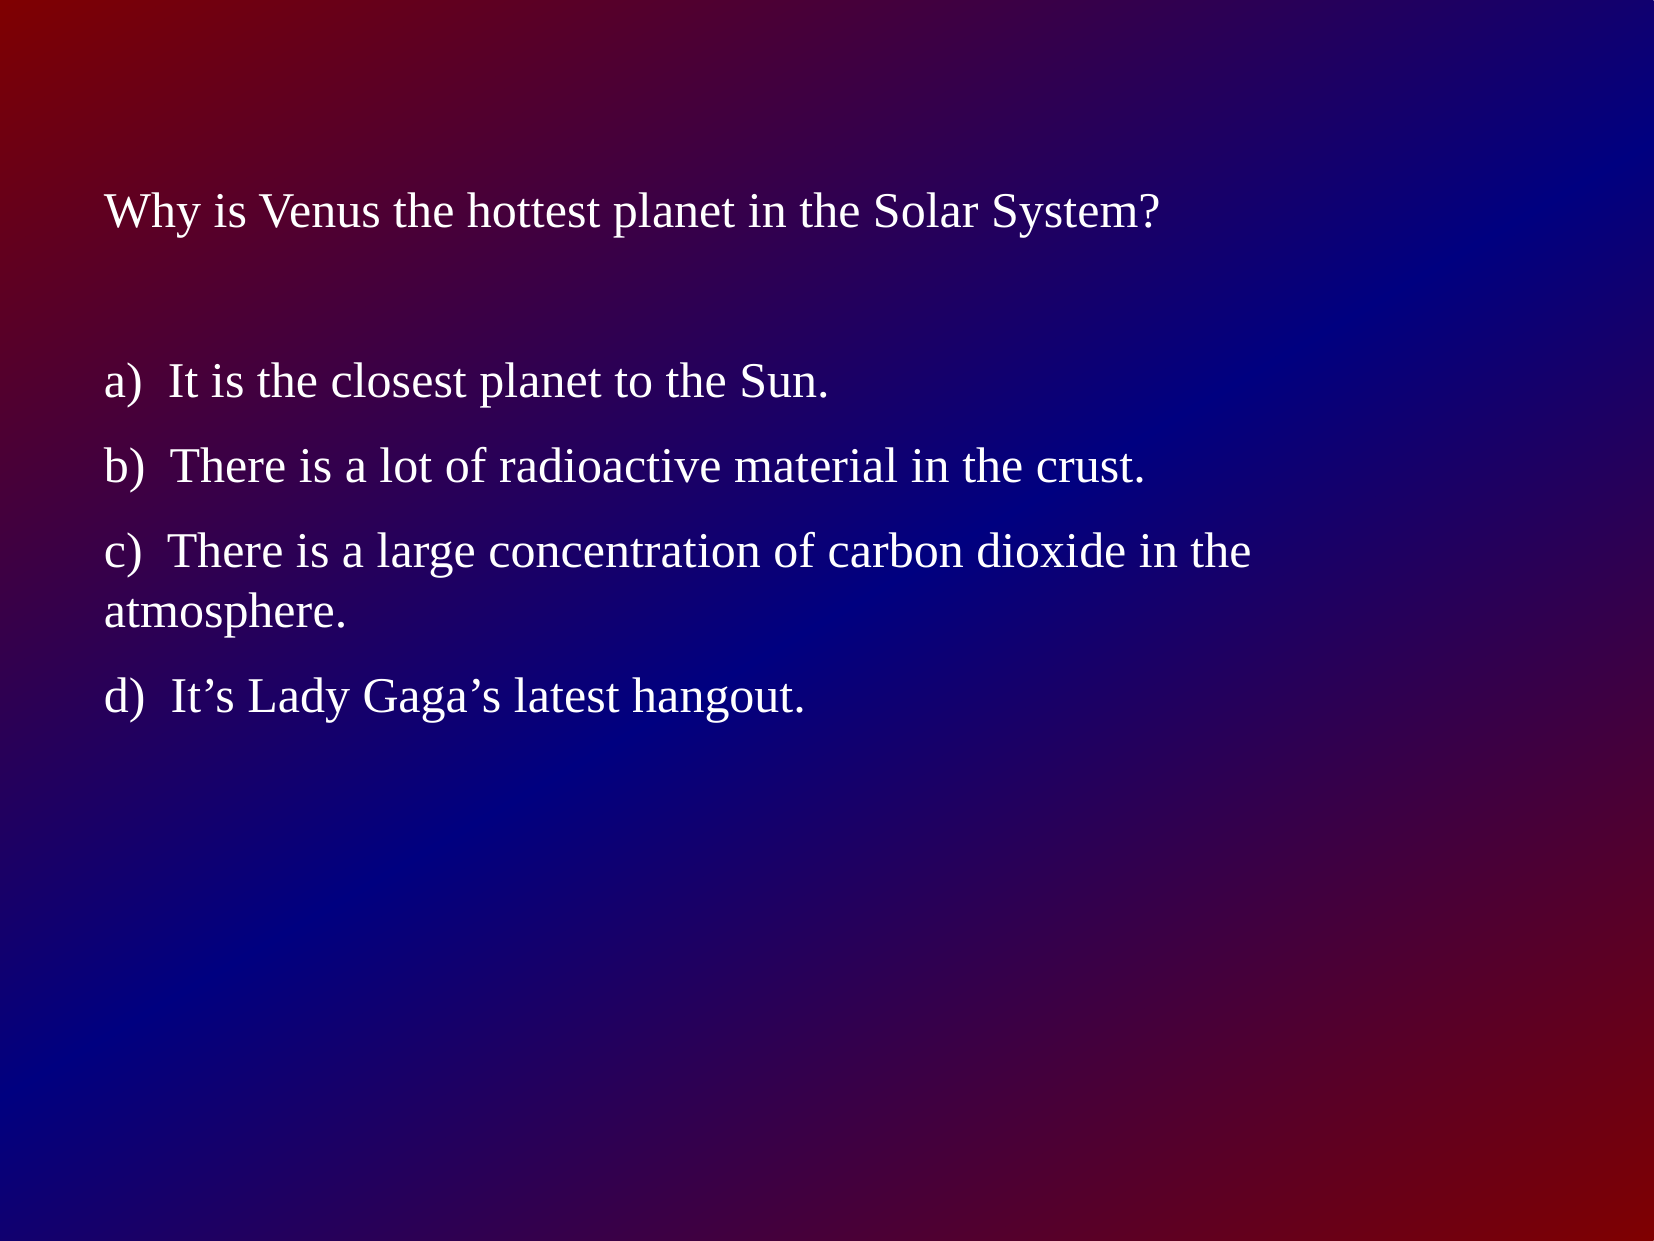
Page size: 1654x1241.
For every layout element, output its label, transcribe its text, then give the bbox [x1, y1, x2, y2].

text_box Why is Venus the hottest planet in the Solar System? a) It is the closest planet to the Sun. b) There is a lot of radioactive material in the crust. c) There is a large concentration of carbon dioxide in the atmosphere. d) It’s Lady Gaga’s latest hangout. [89, 170, 1324, 730]
